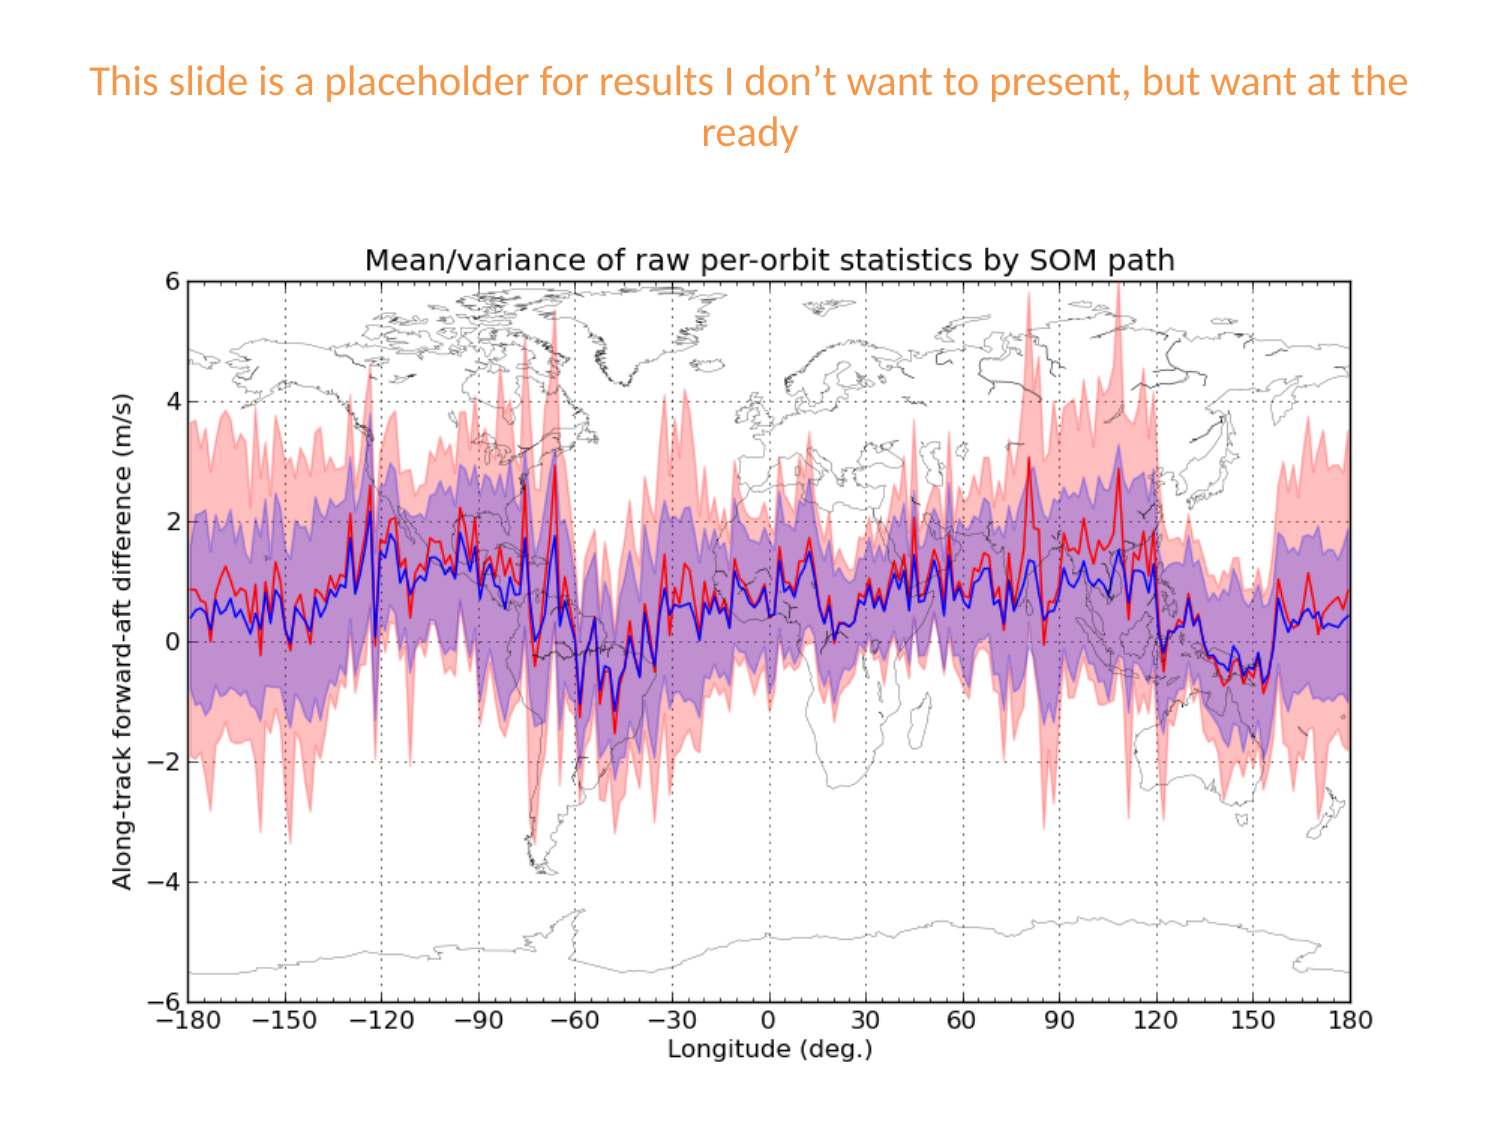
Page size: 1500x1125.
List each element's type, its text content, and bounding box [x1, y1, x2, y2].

picture [0, 191, 1500, 1093]
title This slide is a placeholder for results I don’t want to present, but want at the ready [50, 45, 1450, 163]
